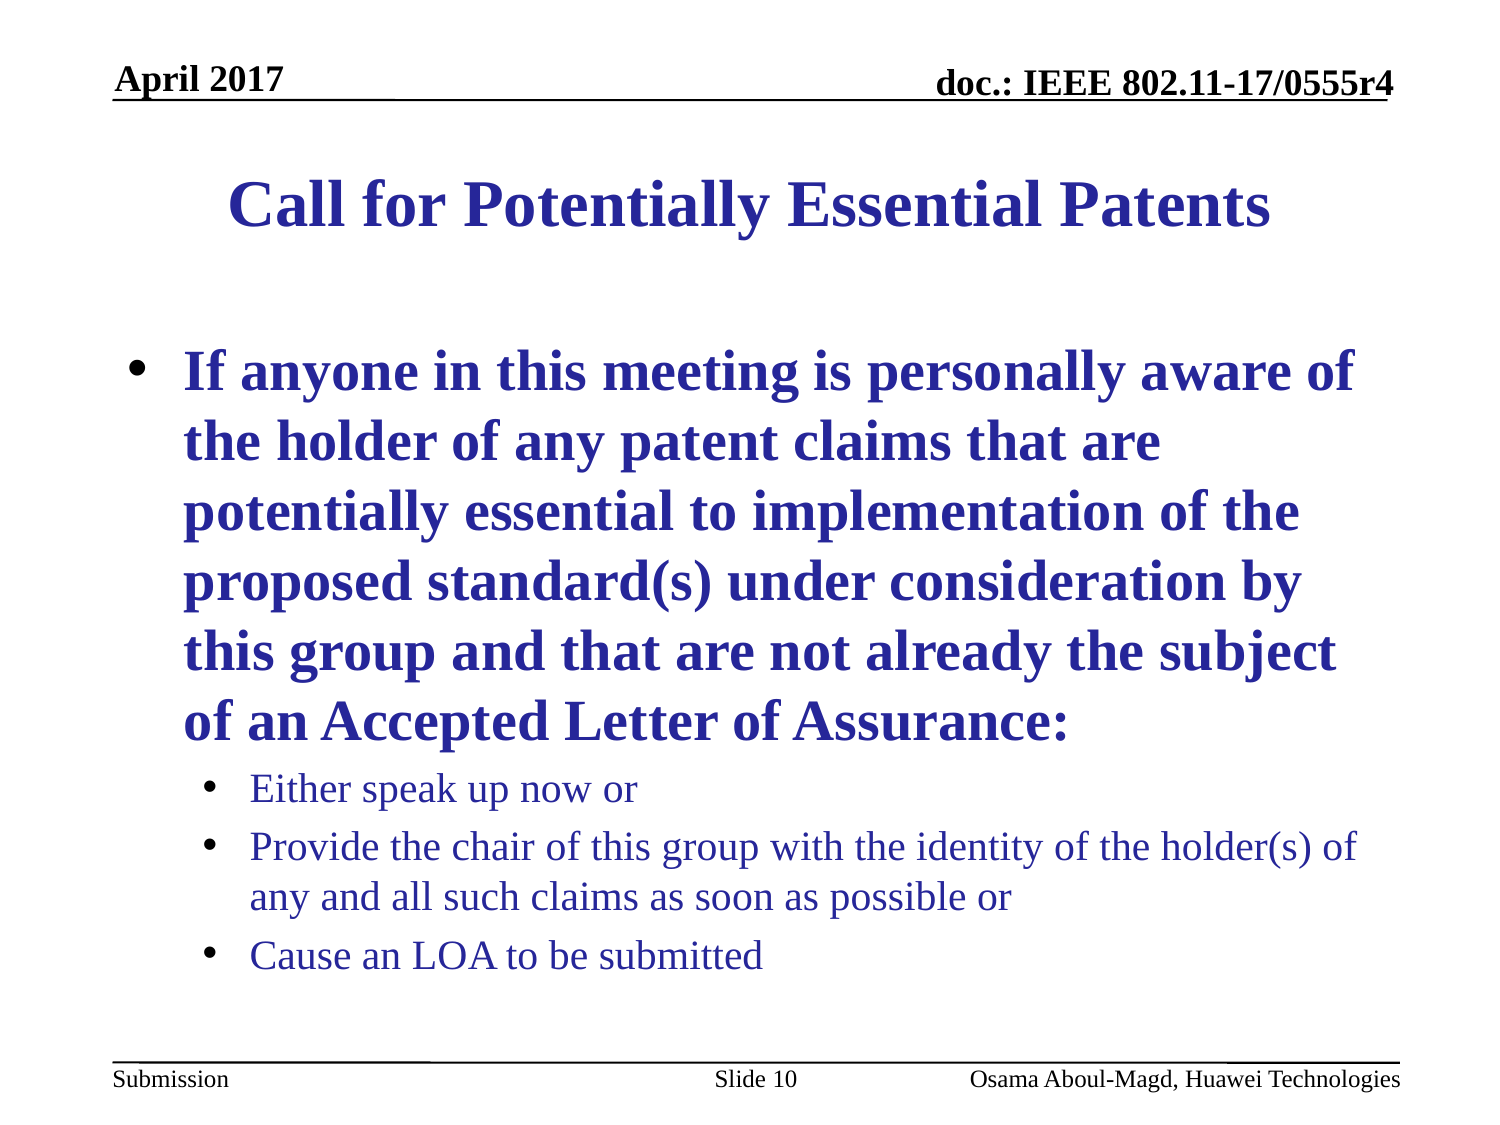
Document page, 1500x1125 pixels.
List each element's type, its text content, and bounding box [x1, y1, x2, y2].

slide_number Slide 10 [712, 1061, 800, 1123]
title Call for Potentially Essential Patents [112, 112, 1388, 288]
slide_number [114, 54, 423, 100]
list If anyone in this meeting is personally aware of the holder of any patent claims that are potentially essential to implementation of the proposed standard(s) under consideration by this group and that are not already the subject of an Accepted Letter of Assurance: Either speak up now or Provide the chair of this group with the identity of the holder(s) of any and all such claims as soon as possible or Cause an LOA to be submitted [112, 324, 1388, 1000]
footer Osama Aboul-Magd, Huawei Technologies [878, 1061, 1402, 1093]
